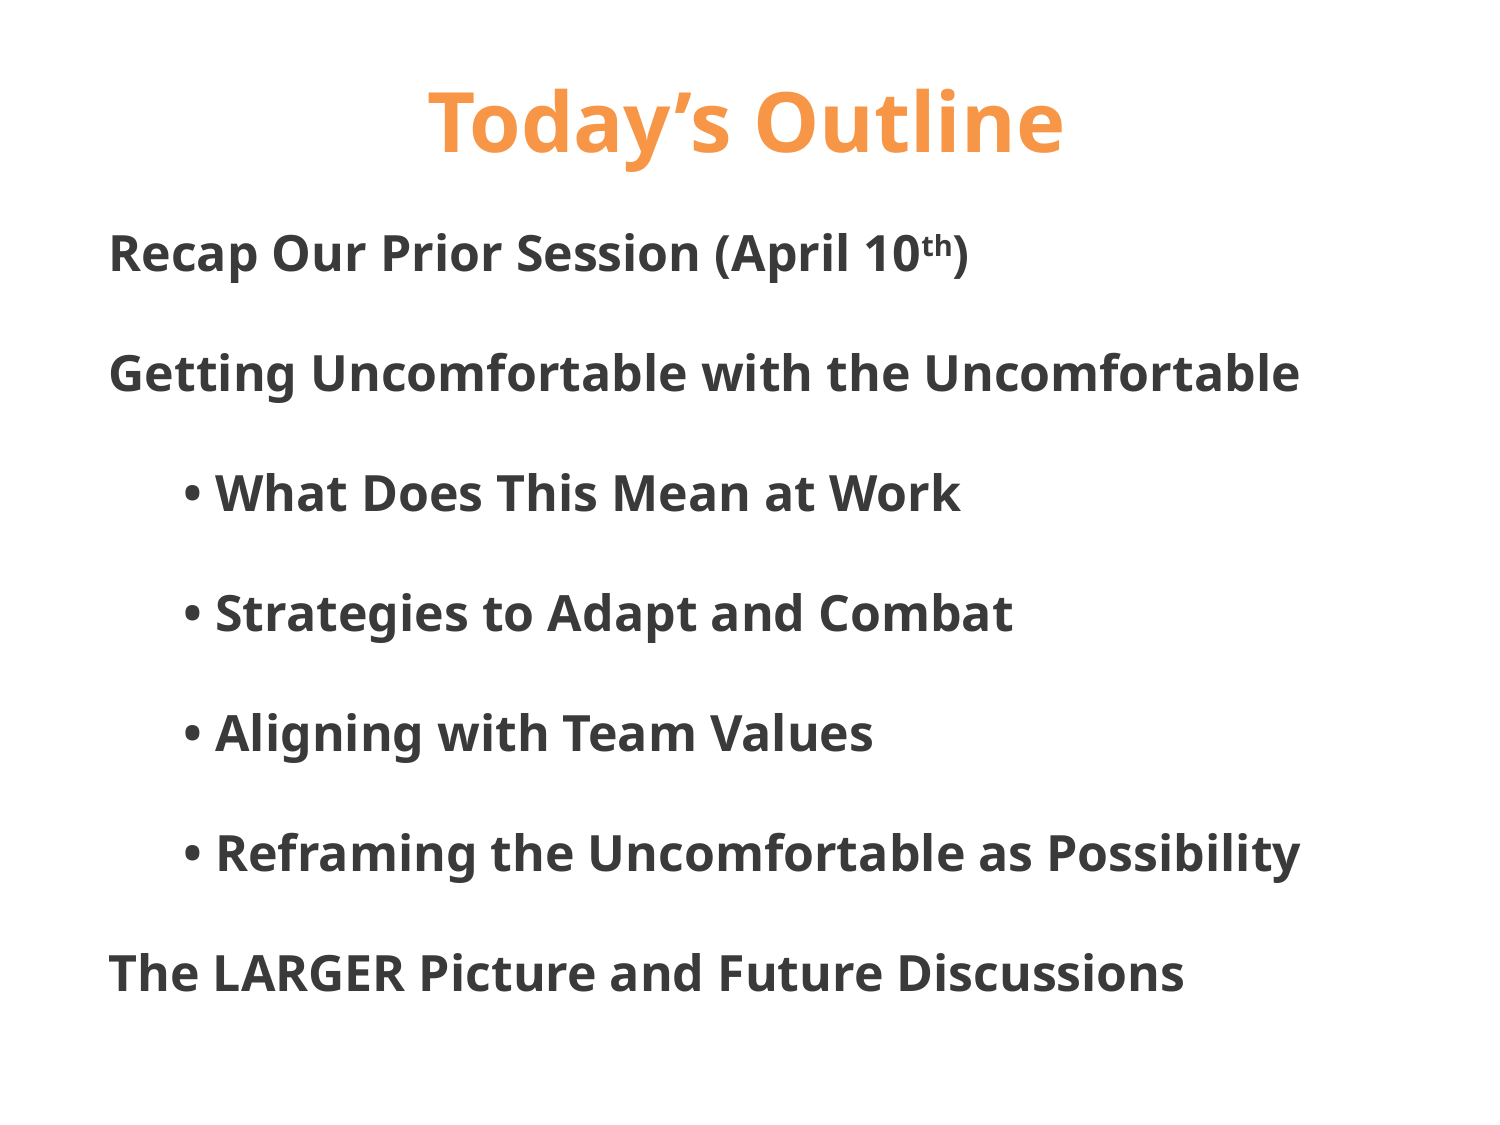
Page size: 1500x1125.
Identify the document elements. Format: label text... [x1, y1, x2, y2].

text_box Today’s Outline [46, 61, 1448, 176]
text_box Recap Our Prior Session (April 10th) Getting Uncomfortable with the Uncomfortable • What Does This Mean at Work • Strategies to Adapt and Combat • Aligning with Team Values • Reframing the Uncomfortable as Possibility The LARGER Picture and Future Discussions [93, 213, 1389, 1009]
